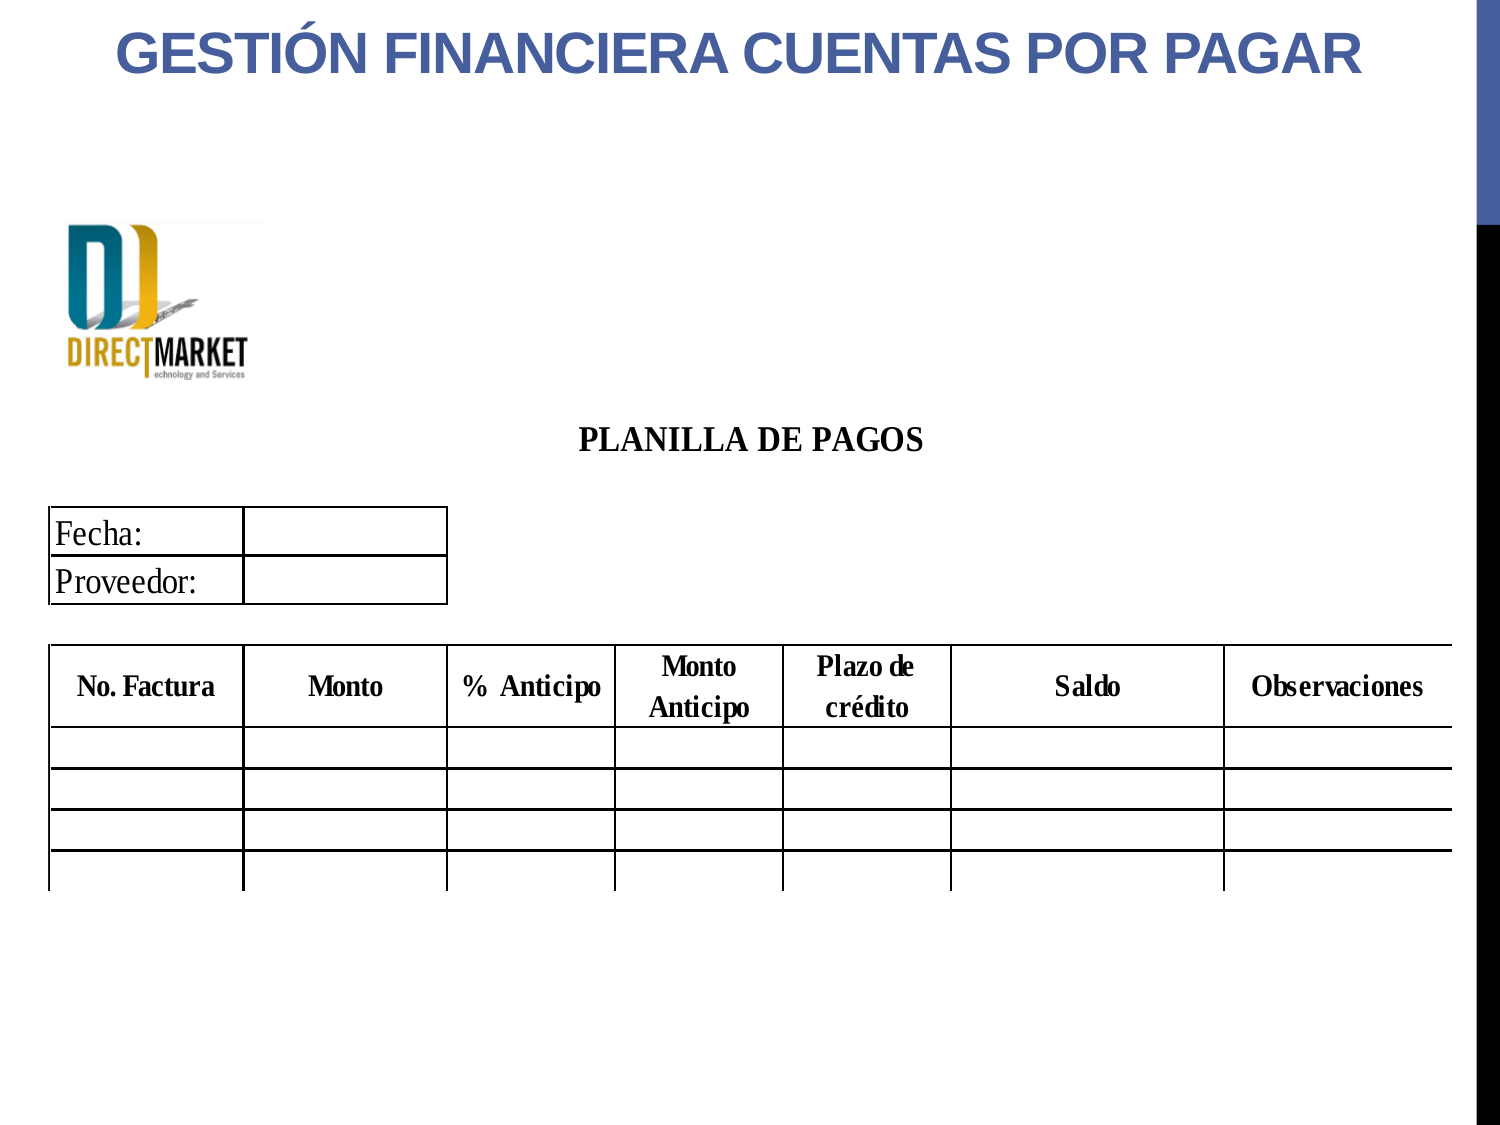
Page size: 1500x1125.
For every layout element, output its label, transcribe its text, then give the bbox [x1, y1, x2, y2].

picture [47, 207, 1455, 894]
title GESTIÓN FINANCIERA CUENTAS POR PAGAR [100, 19, 1471, 93]
